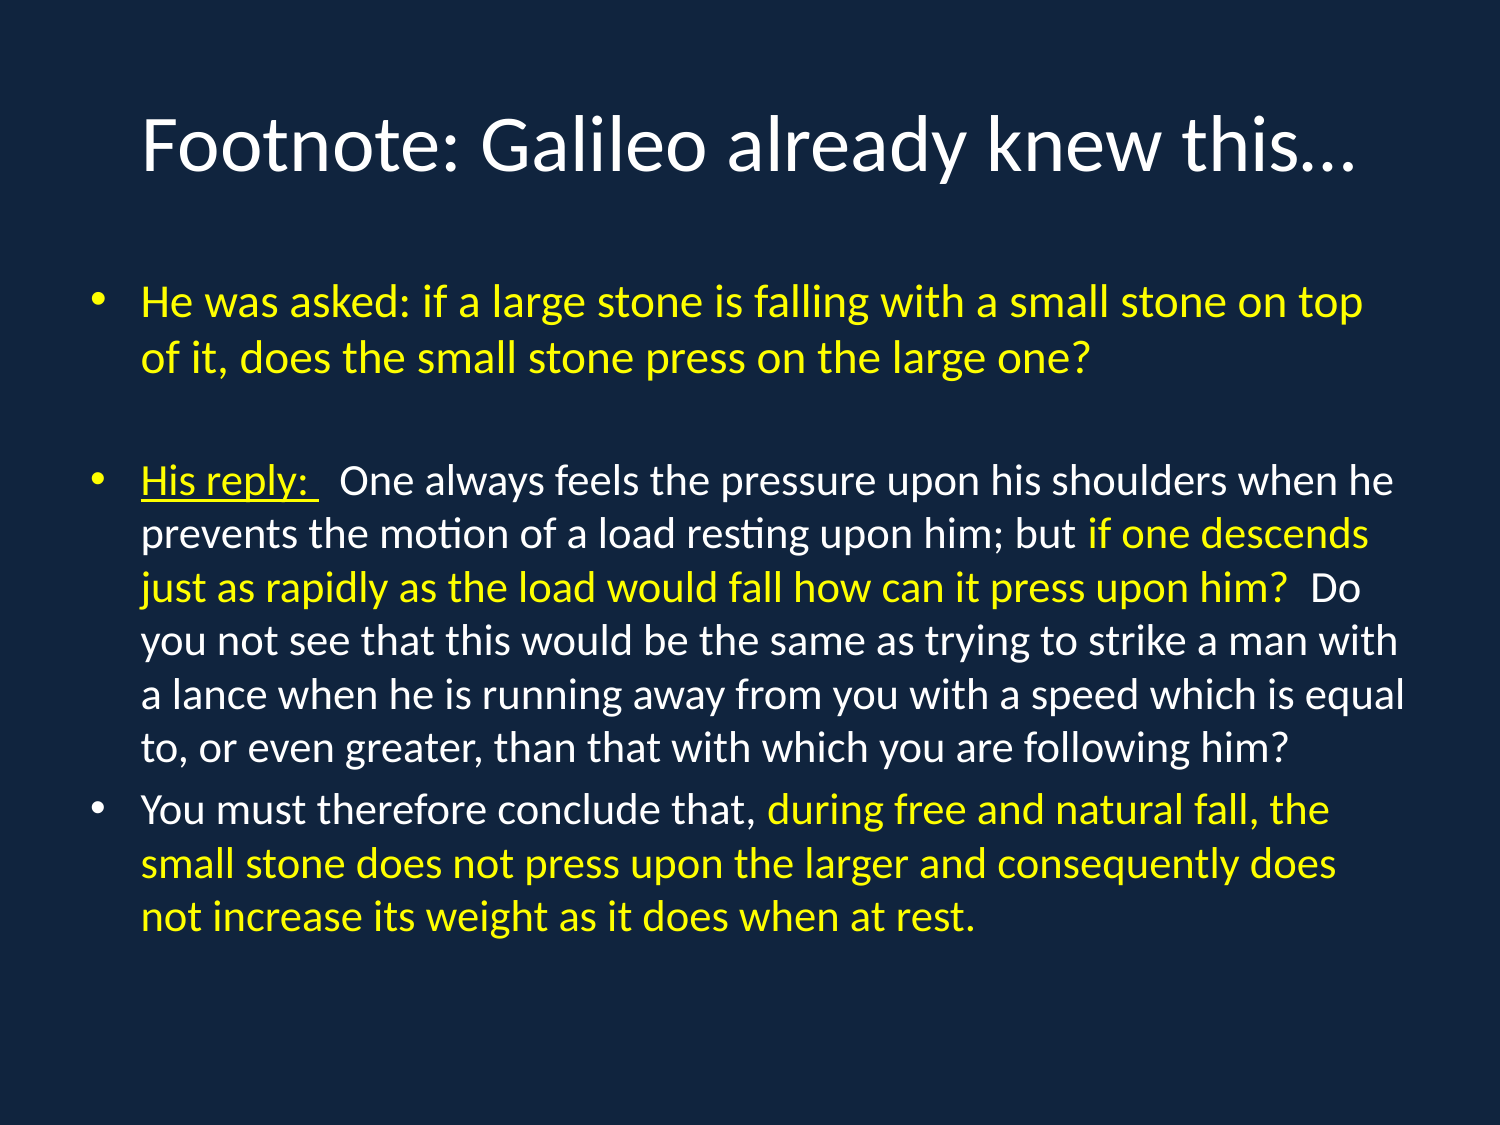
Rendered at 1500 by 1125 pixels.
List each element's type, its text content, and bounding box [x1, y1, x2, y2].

list He was asked: if a large stone is falling with a small stone on top of it, does the small stone press on the large one? His reply: One always feels the pressure upon his shoulders when he prevents the motion of a load resting upon him; but if one descends just as rapidly as the load would fall how can it press upon him? Do you not see that this would be the same as trying to strike a man with a lance when he is running away from you with a speed which is equal to, or even greater, than that with which you are following him? You must therefore conclude that, during free and natural fall, the small stone does not press upon the larger and consequently does not increase its weight as it does when at rest. [75, 262, 1425, 1013]
title Footnote: Galileo already knew this… [75, 45, 1425, 233]
